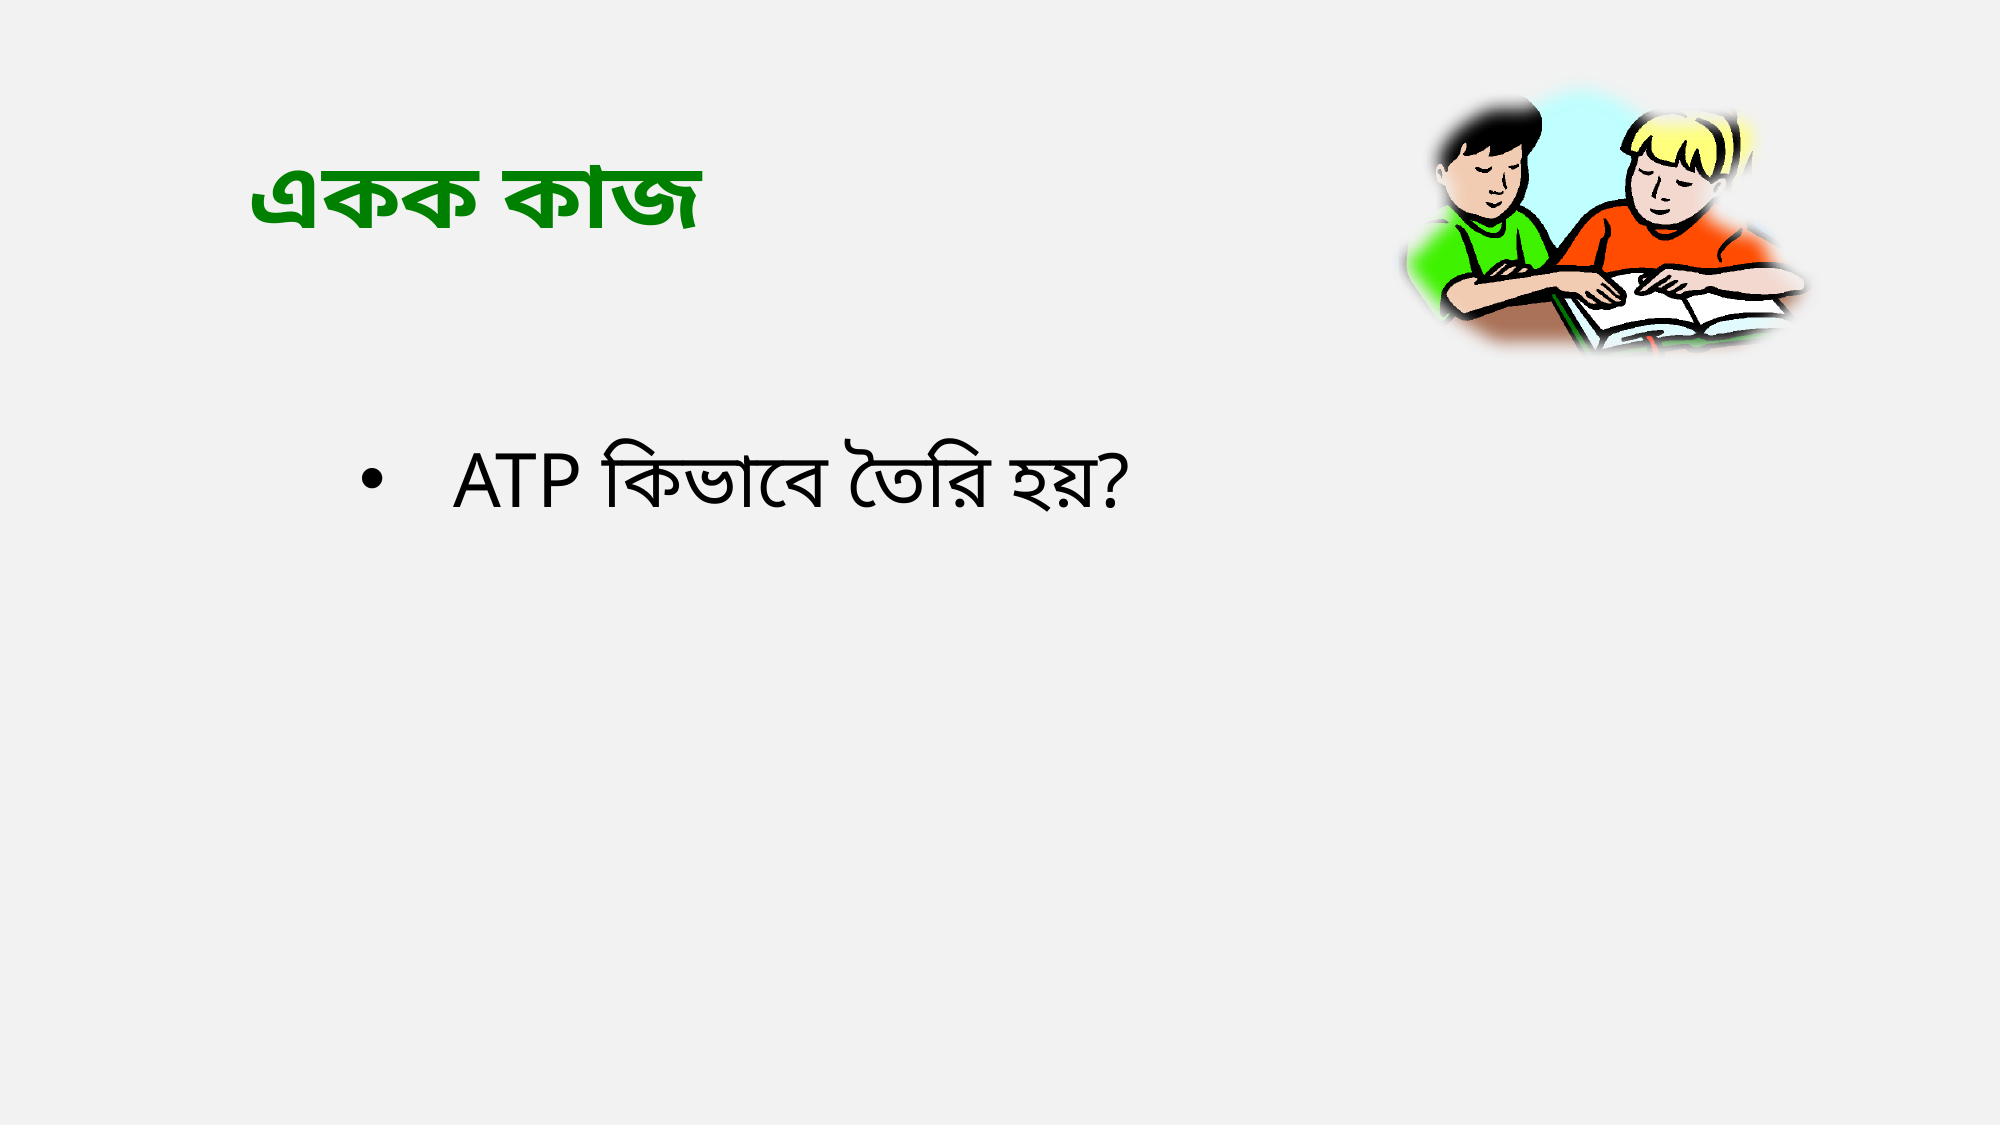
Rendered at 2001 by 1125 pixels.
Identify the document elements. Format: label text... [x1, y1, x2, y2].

text_box একক কাজ [0, 140, 976, 244]
picture [1373, 49, 1857, 389]
text_box ATP কিভাবে তৈরি হয়? [344, 424, 1165, 530]
